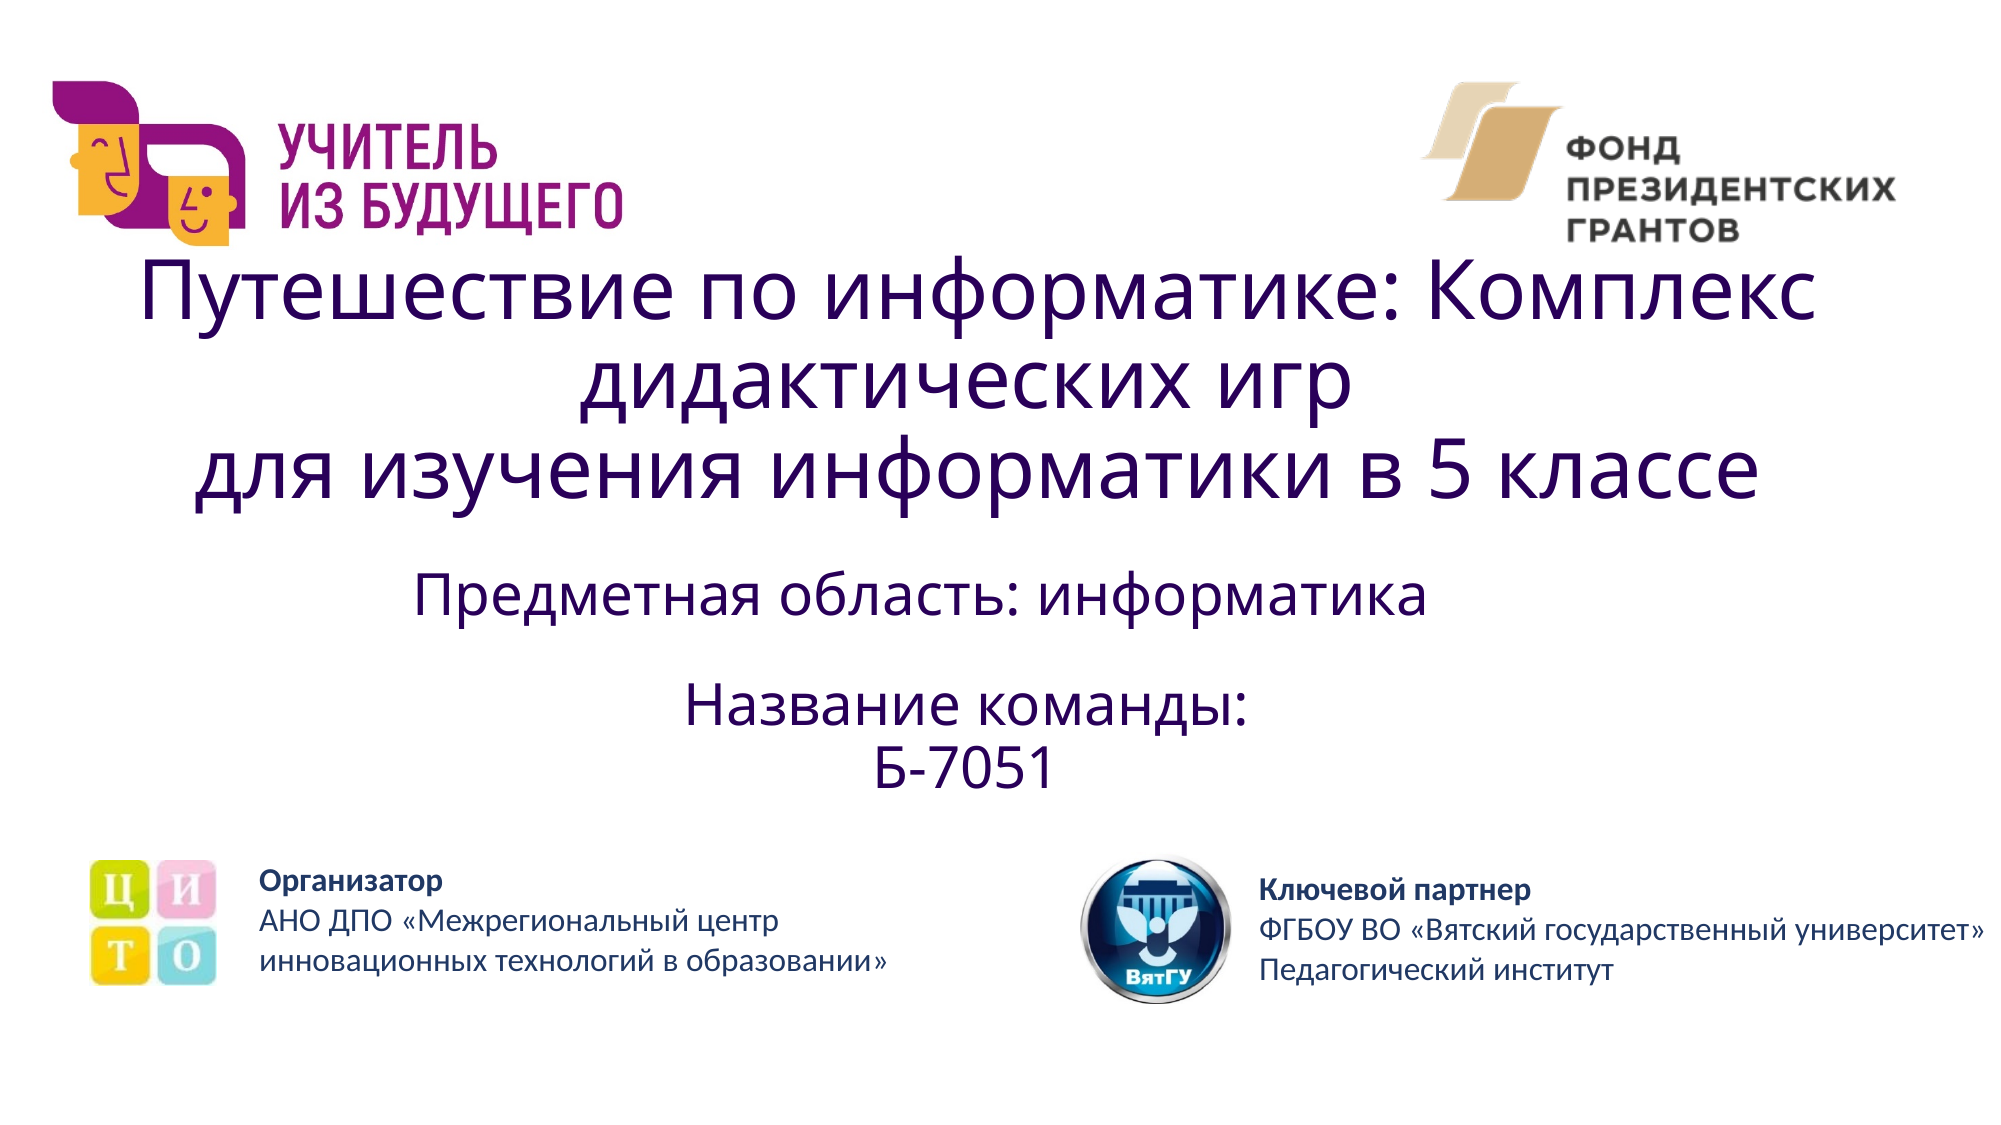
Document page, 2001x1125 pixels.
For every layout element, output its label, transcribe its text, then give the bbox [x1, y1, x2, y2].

text_box Путешествие по информатике: Комплекс дидактических игр для изучения информатики в 5 классе [42, 334, 1915, 430]
picture [1419, 80, 1900, 249]
text_box Ключевой партнер ФГБОУ ВО «Вятский государственный университет» Педагогический институт [1244, 860, 2000, 995]
text_box [89, 860, 217, 986]
text_box Организатор АНО ДПО «Межрегиональный центр инновационных технологий в образовании» [244, 850, 1245, 1025]
text_box Название команды: Б-7051 [582, 726, 1351, 877]
text_box Предметная область: информатика [64, 553, 1792, 704]
picture [42, 80, 624, 250]
picture [1080, 852, 1232, 1005]
